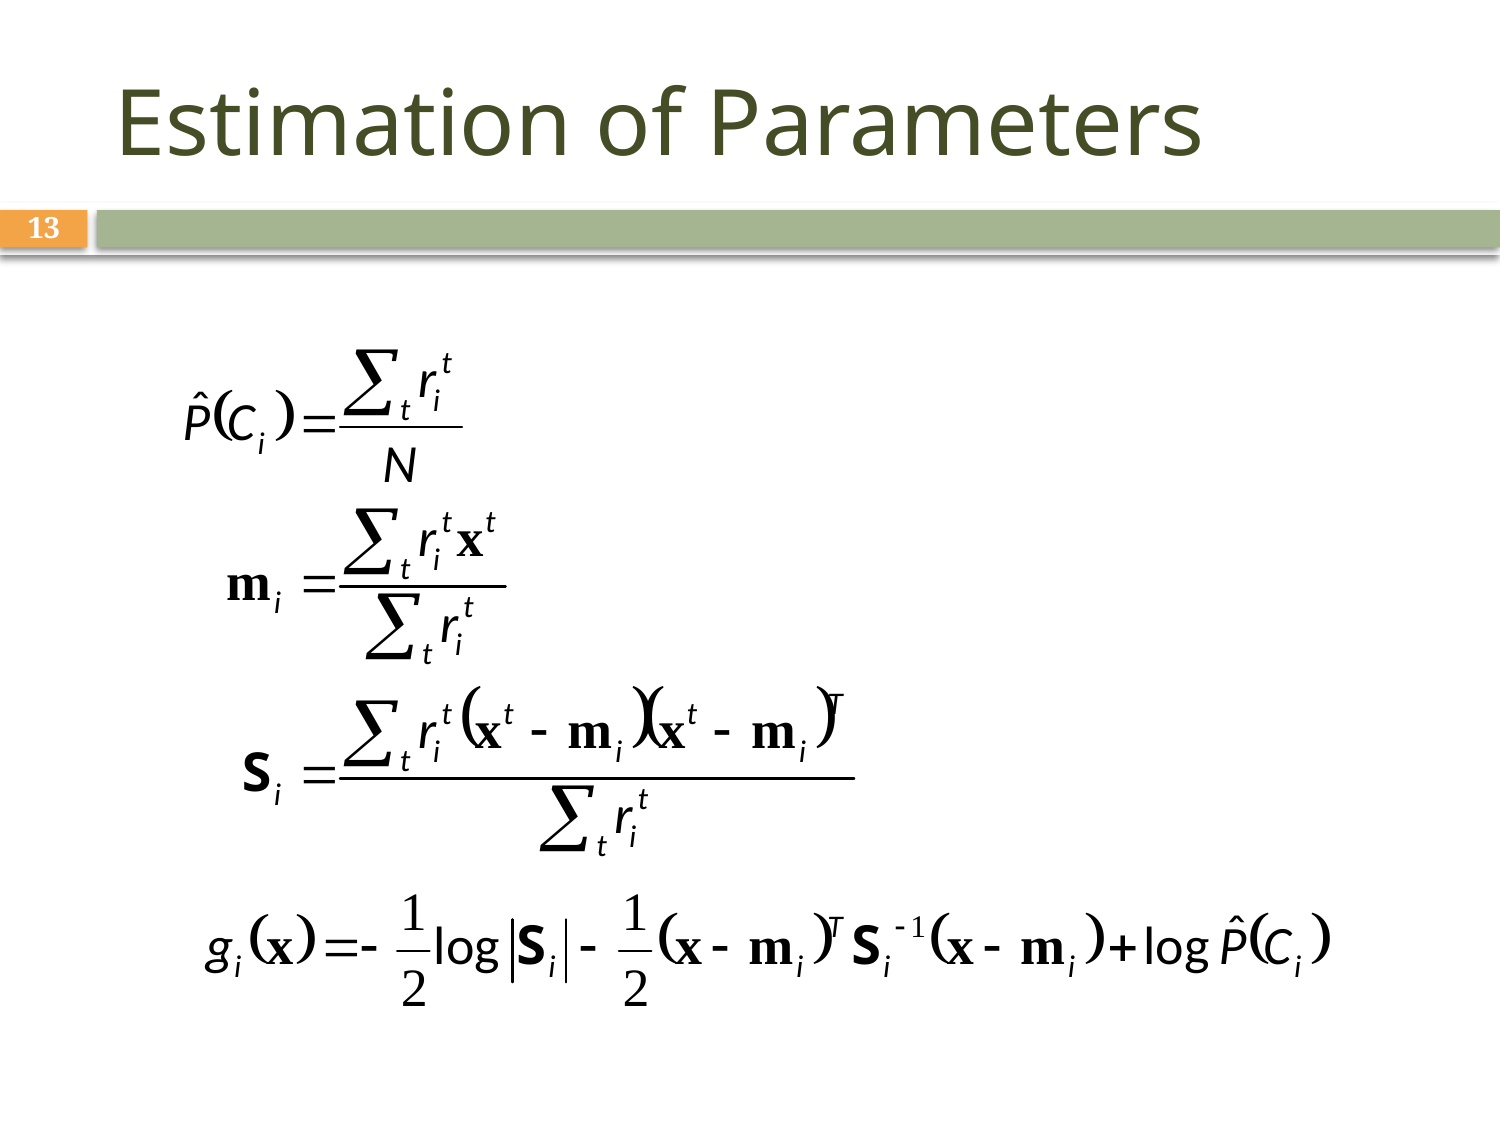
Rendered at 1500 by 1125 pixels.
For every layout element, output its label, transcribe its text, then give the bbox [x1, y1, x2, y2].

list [198, 878, 1332, 1019]
slide_number 13 [0, 208, 88, 249]
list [175, 339, 867, 870]
title Estimation of Parameters [99, 37, 1438, 200]
